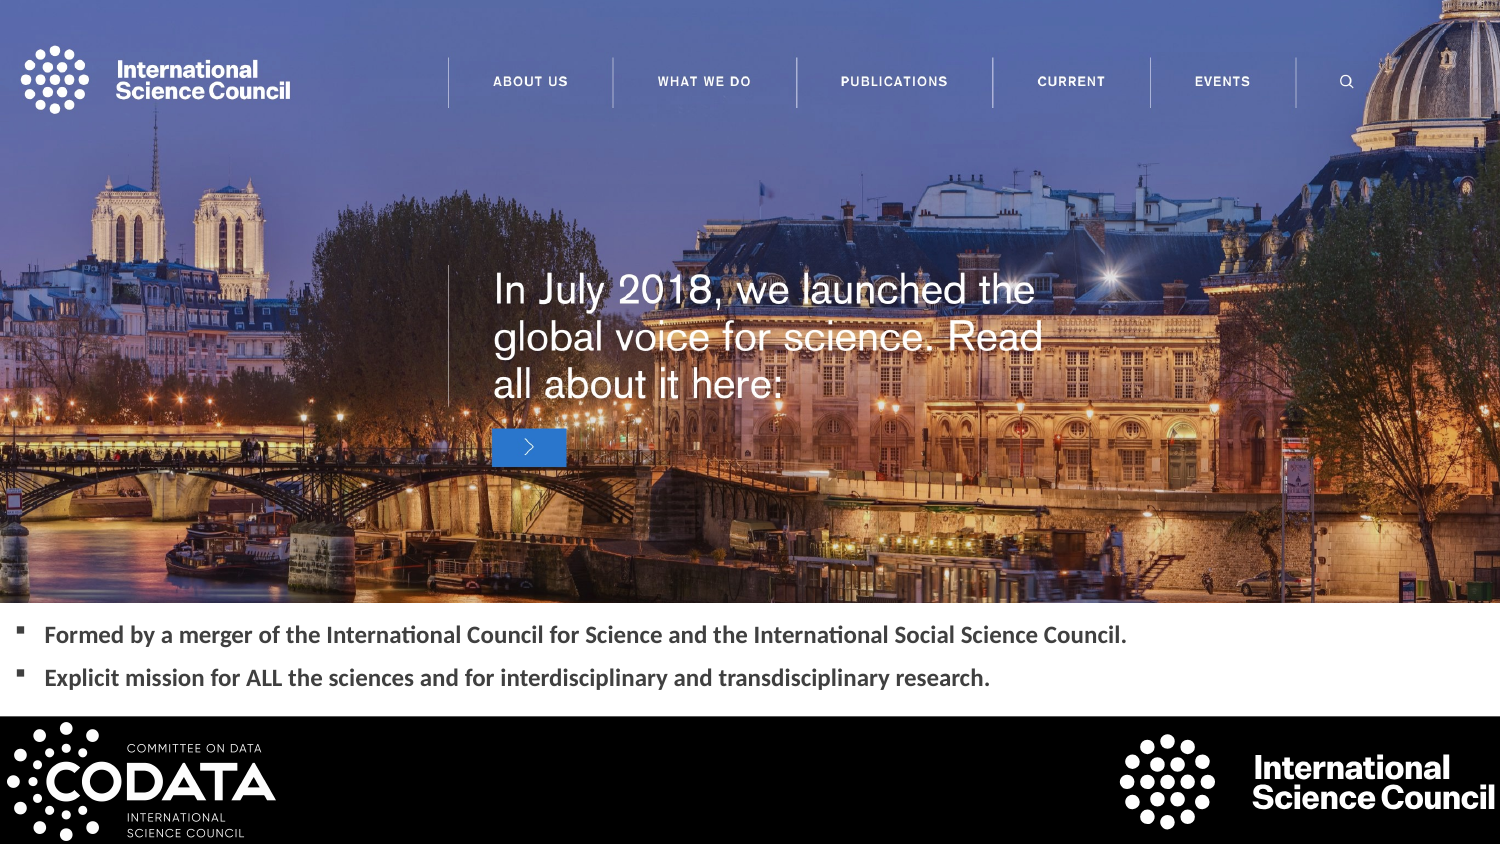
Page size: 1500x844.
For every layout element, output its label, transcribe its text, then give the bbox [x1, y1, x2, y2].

text_box Formed by a merger of the International Council for Science and the International Social Science Council. Explicit mission for ALL the sciences and for interdisciplinary and transdisciplinary research. [0, 611, 1500, 699]
text_box [0, 716, 1500, 844]
picture [6, 722, 276, 841]
picture [1116, 728, 1500, 836]
picture [0, 0, 1500, 603]
